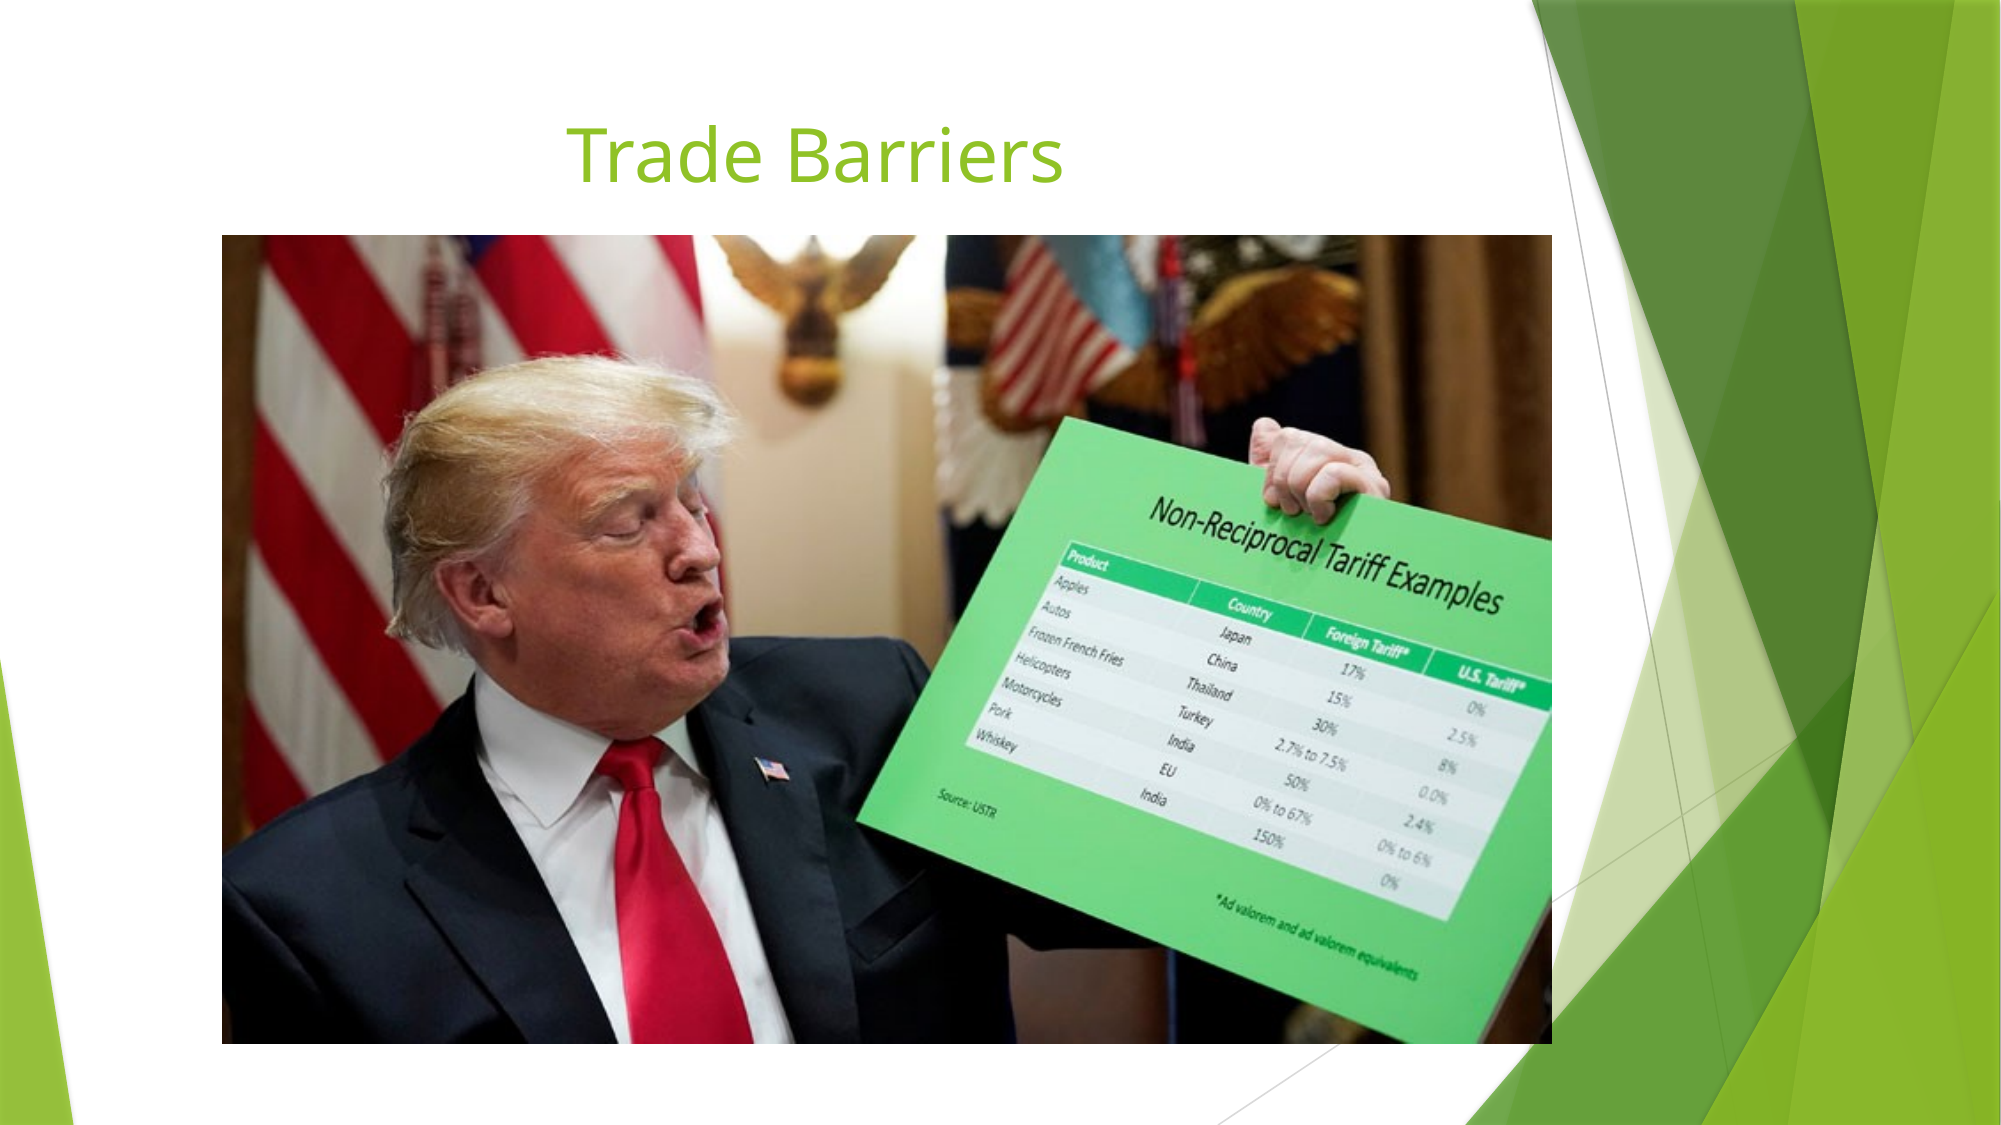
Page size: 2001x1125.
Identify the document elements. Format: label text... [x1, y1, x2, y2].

title Trade Barriers [111, 99, 1522, 212]
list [221, 234, 1553, 1045]
